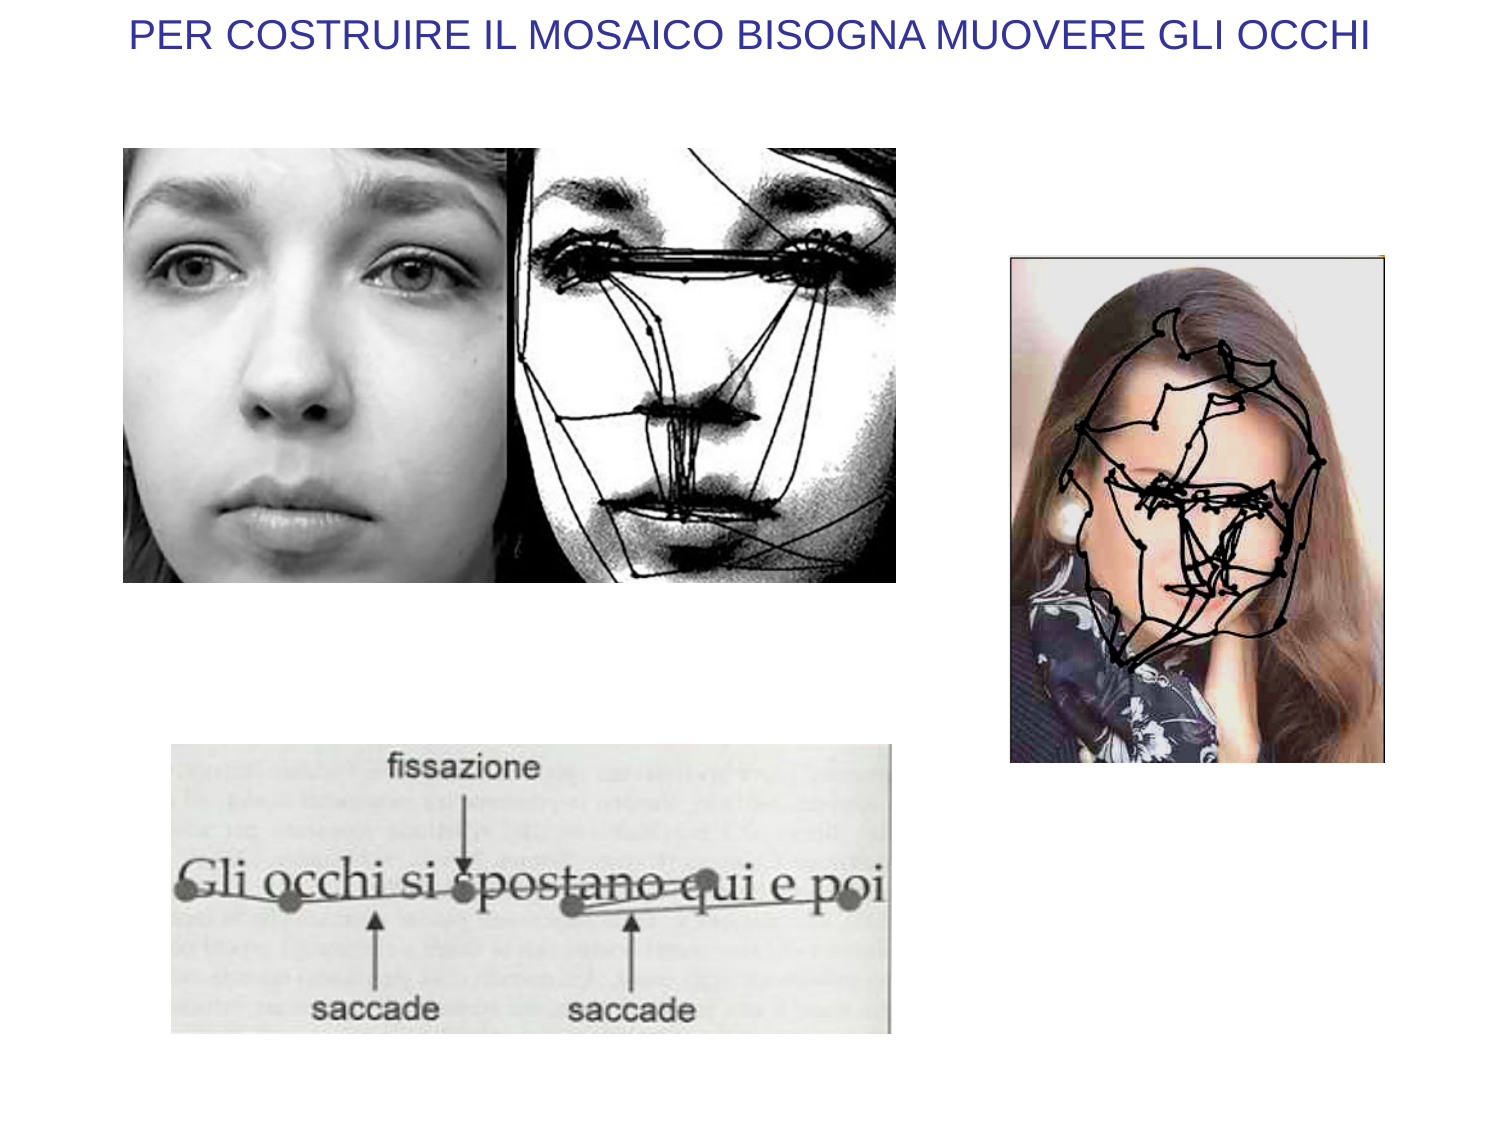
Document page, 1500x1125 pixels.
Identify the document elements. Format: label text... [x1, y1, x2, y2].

picture [170, 744, 892, 1034]
text_box PER COSTRUIRE IL MOSAICO BISOGNA MUOVERE GLI OCCHI [0, 0, 1500, 66]
picture [1009, 255, 1386, 763]
picture [123, 148, 896, 584]
